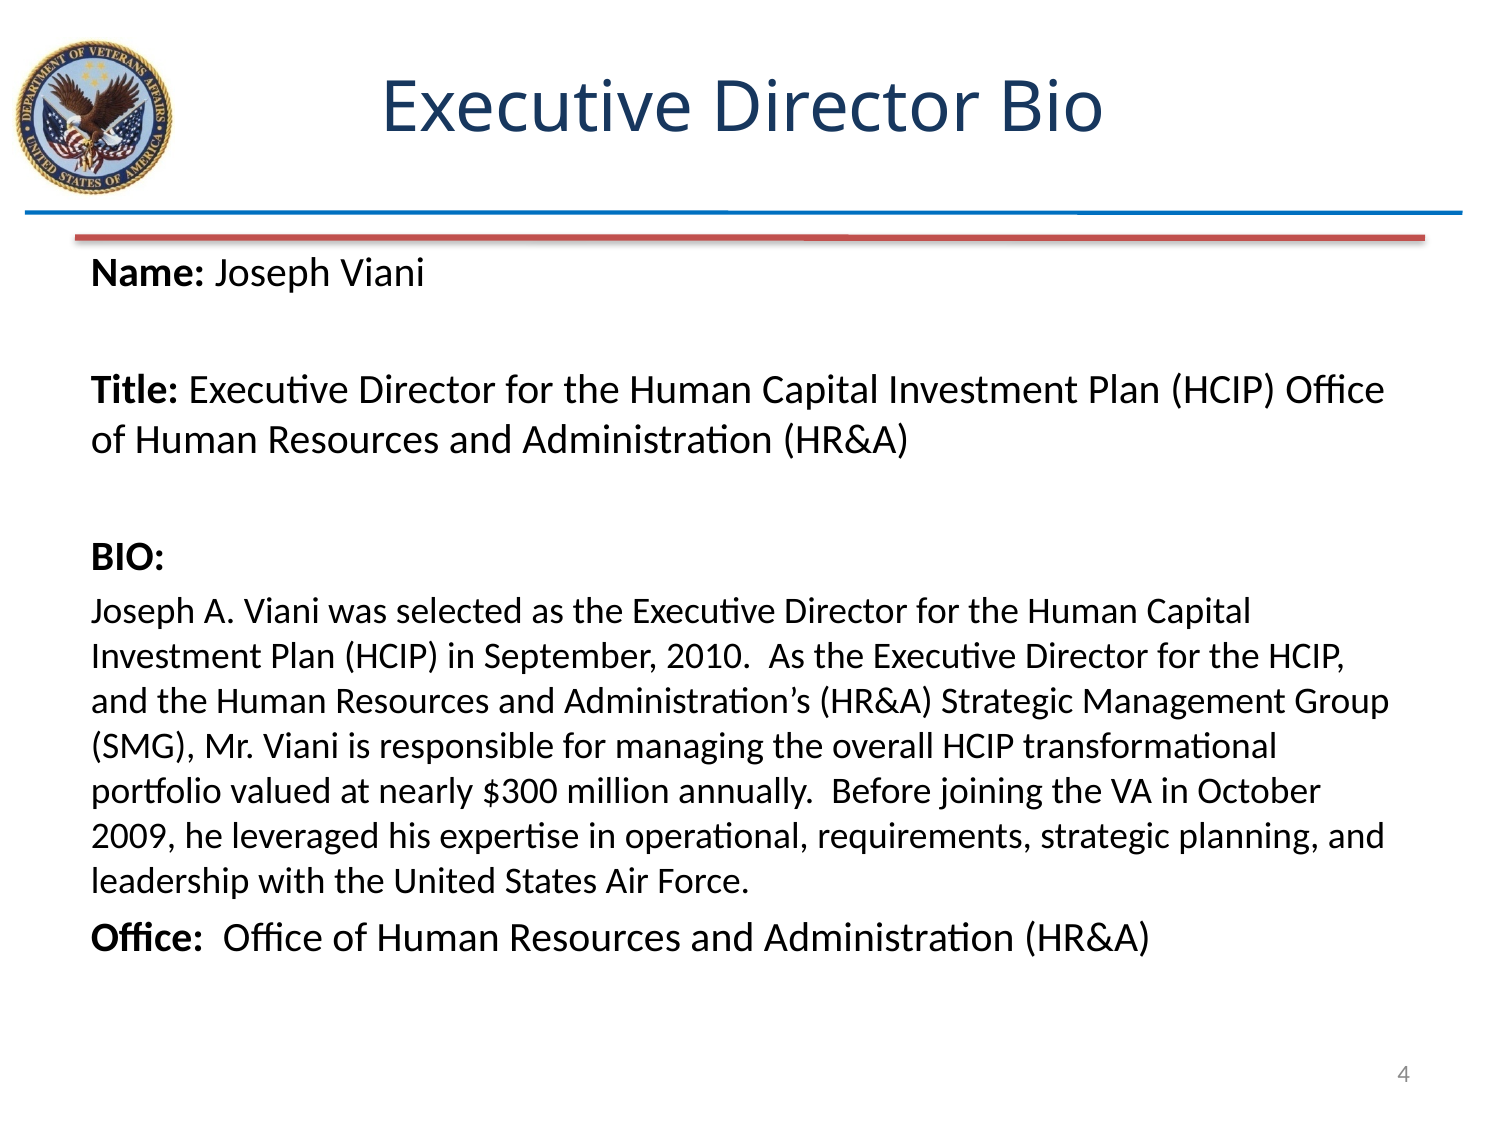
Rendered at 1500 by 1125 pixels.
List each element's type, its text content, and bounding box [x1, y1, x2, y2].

list Name: Joseph Viani Title: Executive Director for the Human Capital Investment Plan (HCIP) Office of Human Resources and Administration (HR&A) BIO: Joseph A. Viani was selected as the Executive Director for the Human Capital Investment Plan (HCIP) in September, 2010. As the Executive Director for the HCIP, and the Human Resources and Administration’s (HR&A) Strategic Management Group (SMG), Mr. Viani is responsible for managing the overall HCIP transformational portfolio valued at nearly $300 million annually. Before joining the VA in October 2009, he leveraged his expertise in operational, requirements, strategic planning, and leadership with the United States Air Force. Office: Office of Human Resources and Administration (HR&A) [75, 242, 1426, 981]
slide_number 4 [1074, 1042, 1425, 1103]
title Executive Director Bio [68, 8, 1419, 197]
picture [12, 37, 176, 201]
